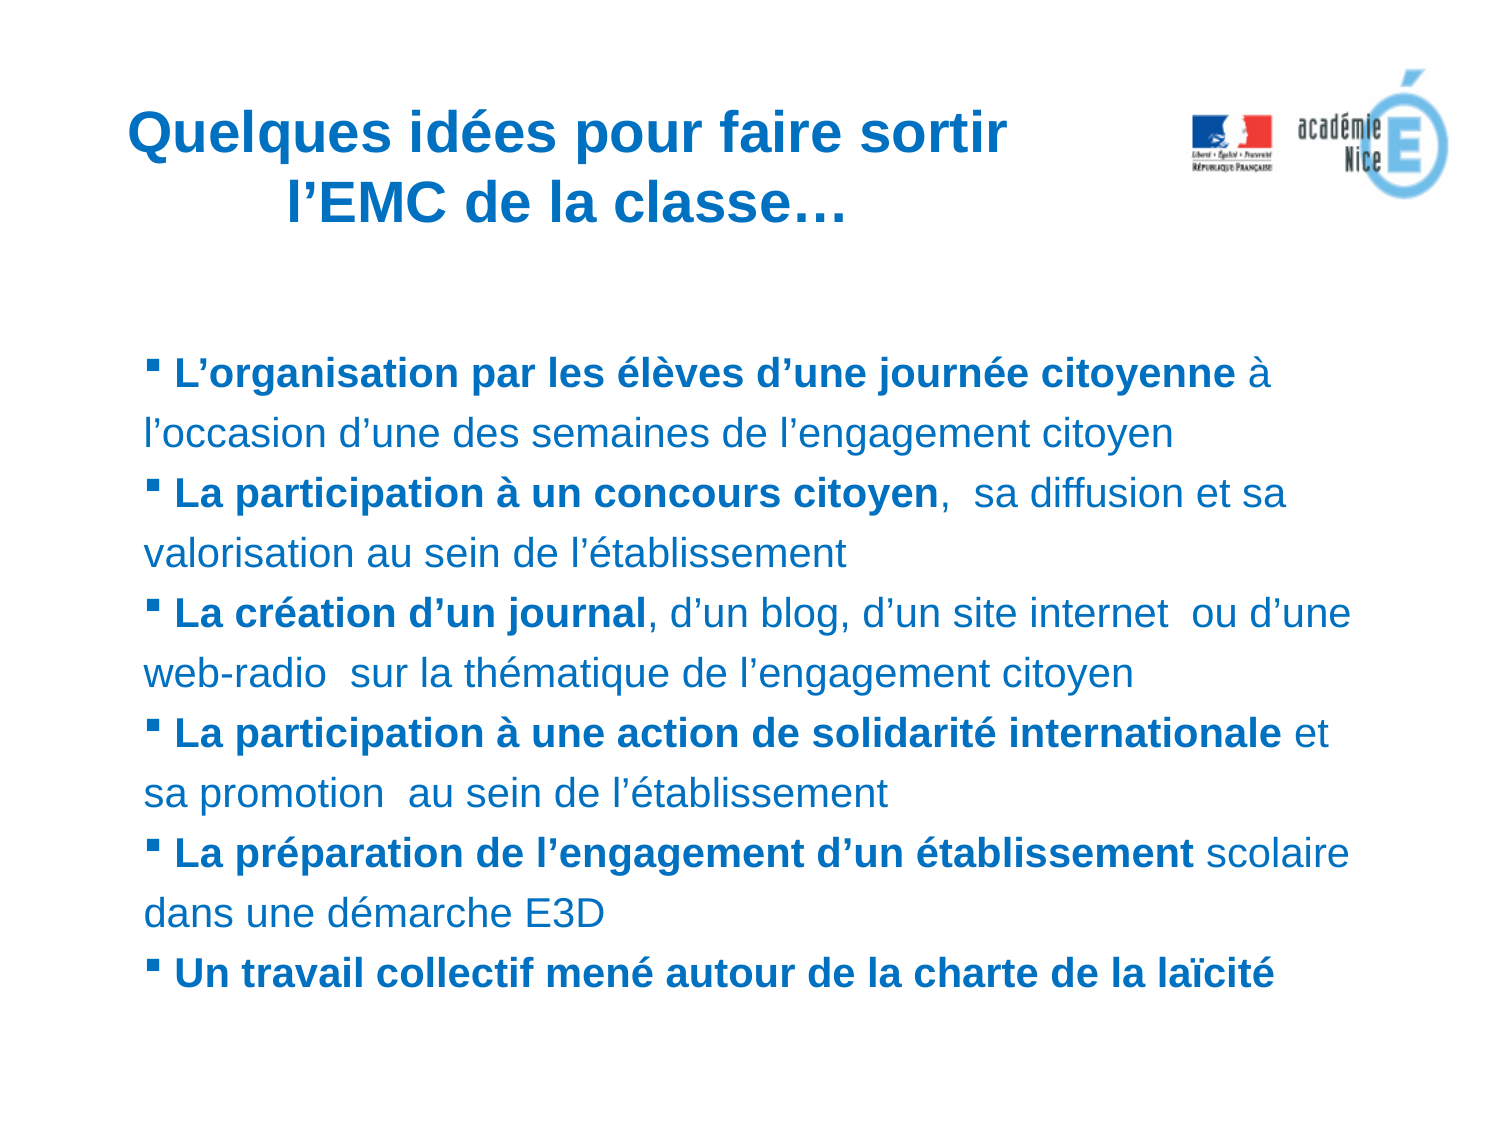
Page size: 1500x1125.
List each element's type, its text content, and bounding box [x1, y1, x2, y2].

title Quelques idées pour faire sortir l’EMC de la classe… [82, 70, 1055, 258]
picture [1148, 46, 1477, 212]
text_box L’organisation par les élèves d’une journée citoyenne à l’occasion d’une des semaines de l’engagement citoyen La participation à un concours citoyen, sa diffusion et sa valorisation au sein de l’établissement La création d’un journal, d’un blog, d’un site internet ou d’une web-radio sur la thématique de l’engagement citoyen La participation à une action de solidarité internationale et sa promotion au sein de l’établissement La préparation de l’engagement d’un établissement scolaire dans une démarche E3D Un travail collectif mené autour de la charte de la laïcité [128, 328, 1393, 1003]
